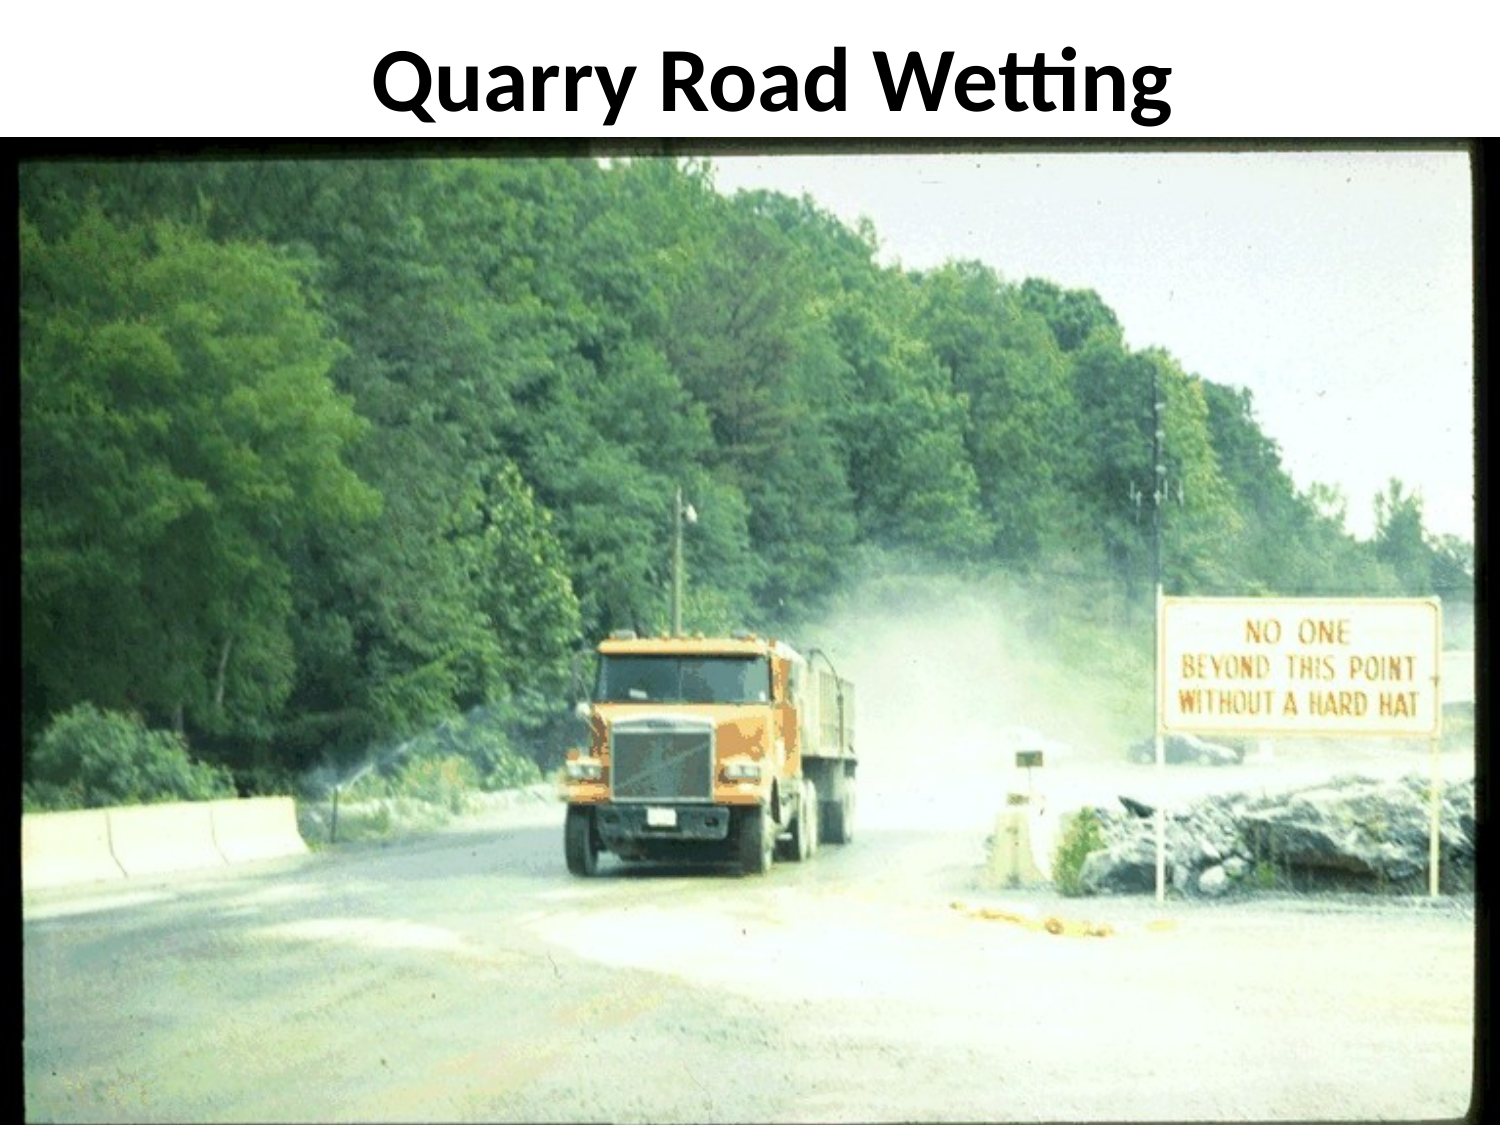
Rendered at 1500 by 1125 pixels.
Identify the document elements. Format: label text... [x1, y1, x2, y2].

picture [0, 137, 1500, 1125]
title Quarry Road Wetting [123, 12, 1399, 135]
